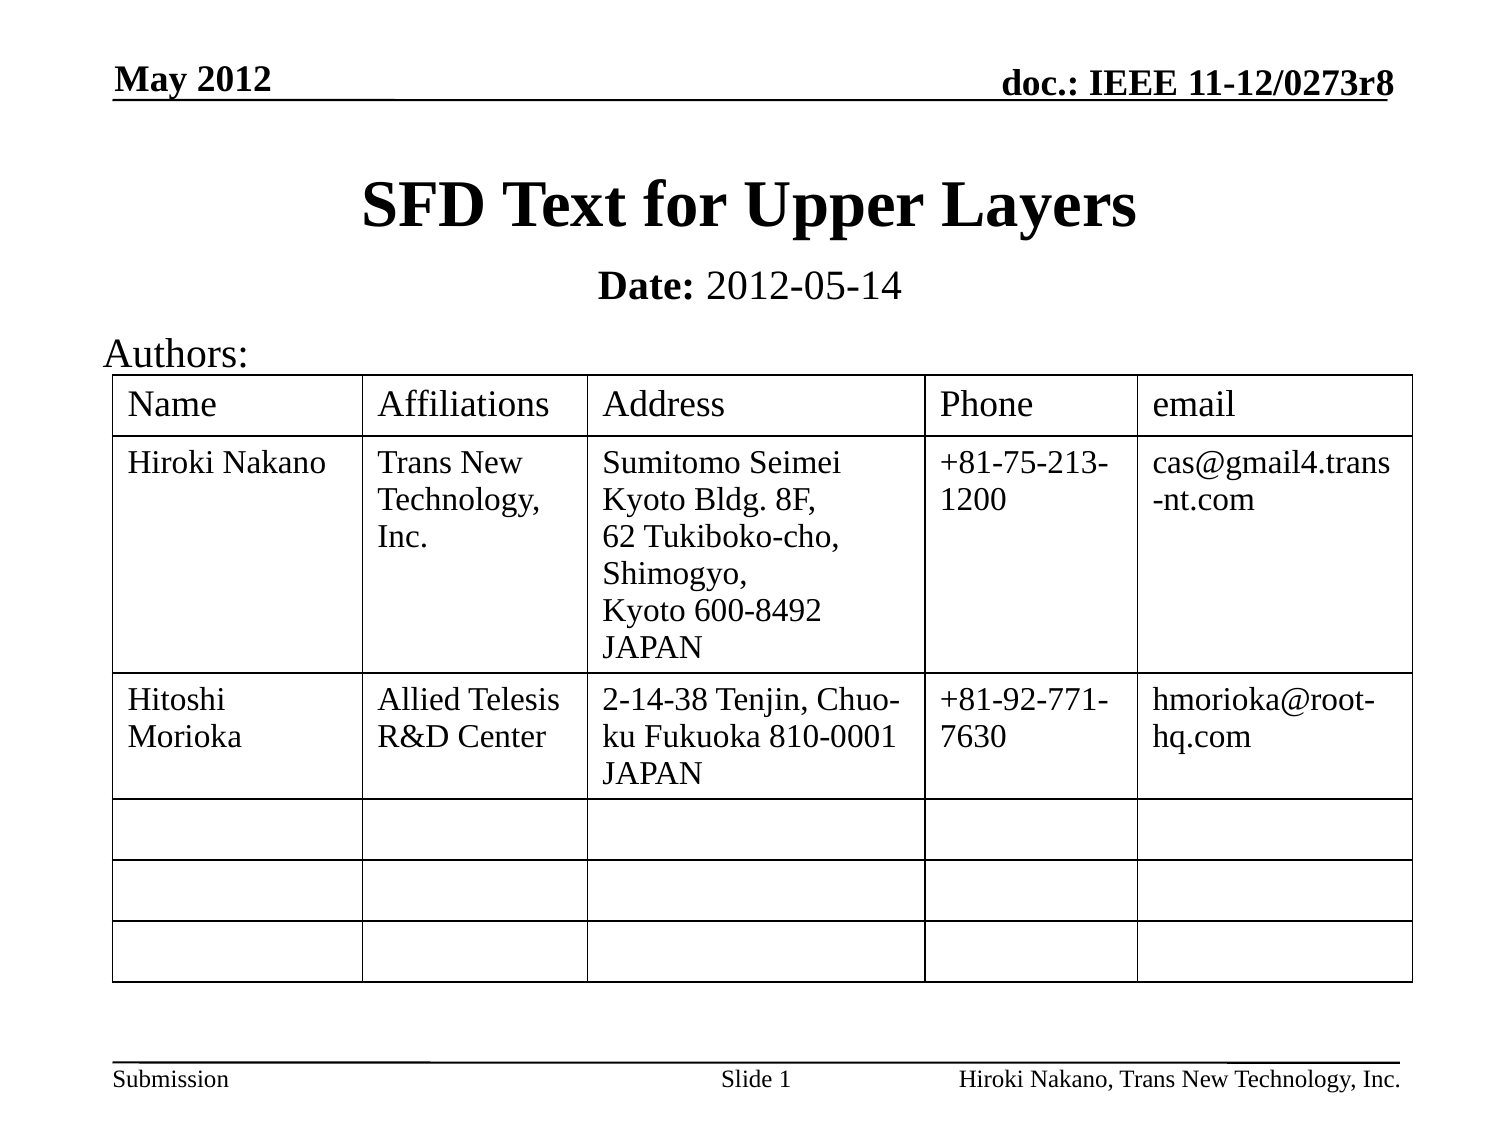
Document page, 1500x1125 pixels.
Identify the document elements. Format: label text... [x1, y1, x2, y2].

table_header Phone [926, 376, 1137, 435]
table_cell [588, 800, 924, 859]
footer Hiroki Nakano, Trans New Technology, Inc. [902, 1061, 1402, 1093]
table_cell [1138, 861, 1412, 920]
table_cell [1138, 800, 1412, 859]
table_cell [363, 861, 587, 920]
table_cell [588, 861, 924, 920]
title SFD Text for Upper Layers [112, 112, 1388, 249]
table_cell 2-14-38 Tenjin, Chuo-ku Fukuoka 810-0001 JAPAN [588, 674, 924, 798]
table_cell [926, 861, 1137, 920]
table_cell Sumitomo Seimei Kyoto Bldg. 8F, 62 Tukiboko-cho, Shimogyo, Kyoto 600-8492 JAPAN [588, 437, 924, 672]
table_header email [1138, 376, 1412, 435]
table_cell [363, 922, 587, 981]
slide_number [114, 54, 493, 100]
table_cell Hiroki Nakano [113, 437, 362, 672]
table_cell [113, 922, 362, 981]
table_header Address [588, 376, 924, 435]
table_cell [113, 800, 362, 859]
table_cell [926, 922, 1137, 981]
table_cell cas@gmail4.trans-nt.com [1138, 437, 1412, 672]
table_cell Trans New Technology, Inc. [363, 437, 587, 672]
table_cell +81-92-771-7630 [926, 674, 1137, 798]
table_header Affiliations [363, 376, 587, 435]
table_cell Allied Telesis R&D Center [363, 674, 587, 798]
table_cell Hitoshi Morioka [113, 674, 362, 798]
table_cell [113, 861, 362, 920]
table_cell [926, 800, 1137, 859]
table_cell [588, 922, 924, 981]
table_cell hmorioka@root-hq.com [1138, 674, 1412, 798]
table_header Name [113, 376, 362, 435]
table_cell [1138, 922, 1412, 981]
table_cell [363, 800, 587, 859]
list Date: 2012-05-14 [112, 249, 1388, 316]
text_box Authors: [87, 318, 325, 381]
slide_number Slide 1 [712, 1061, 800, 1123]
table_cell +81-75-213-1200 [926, 437, 1137, 672]
